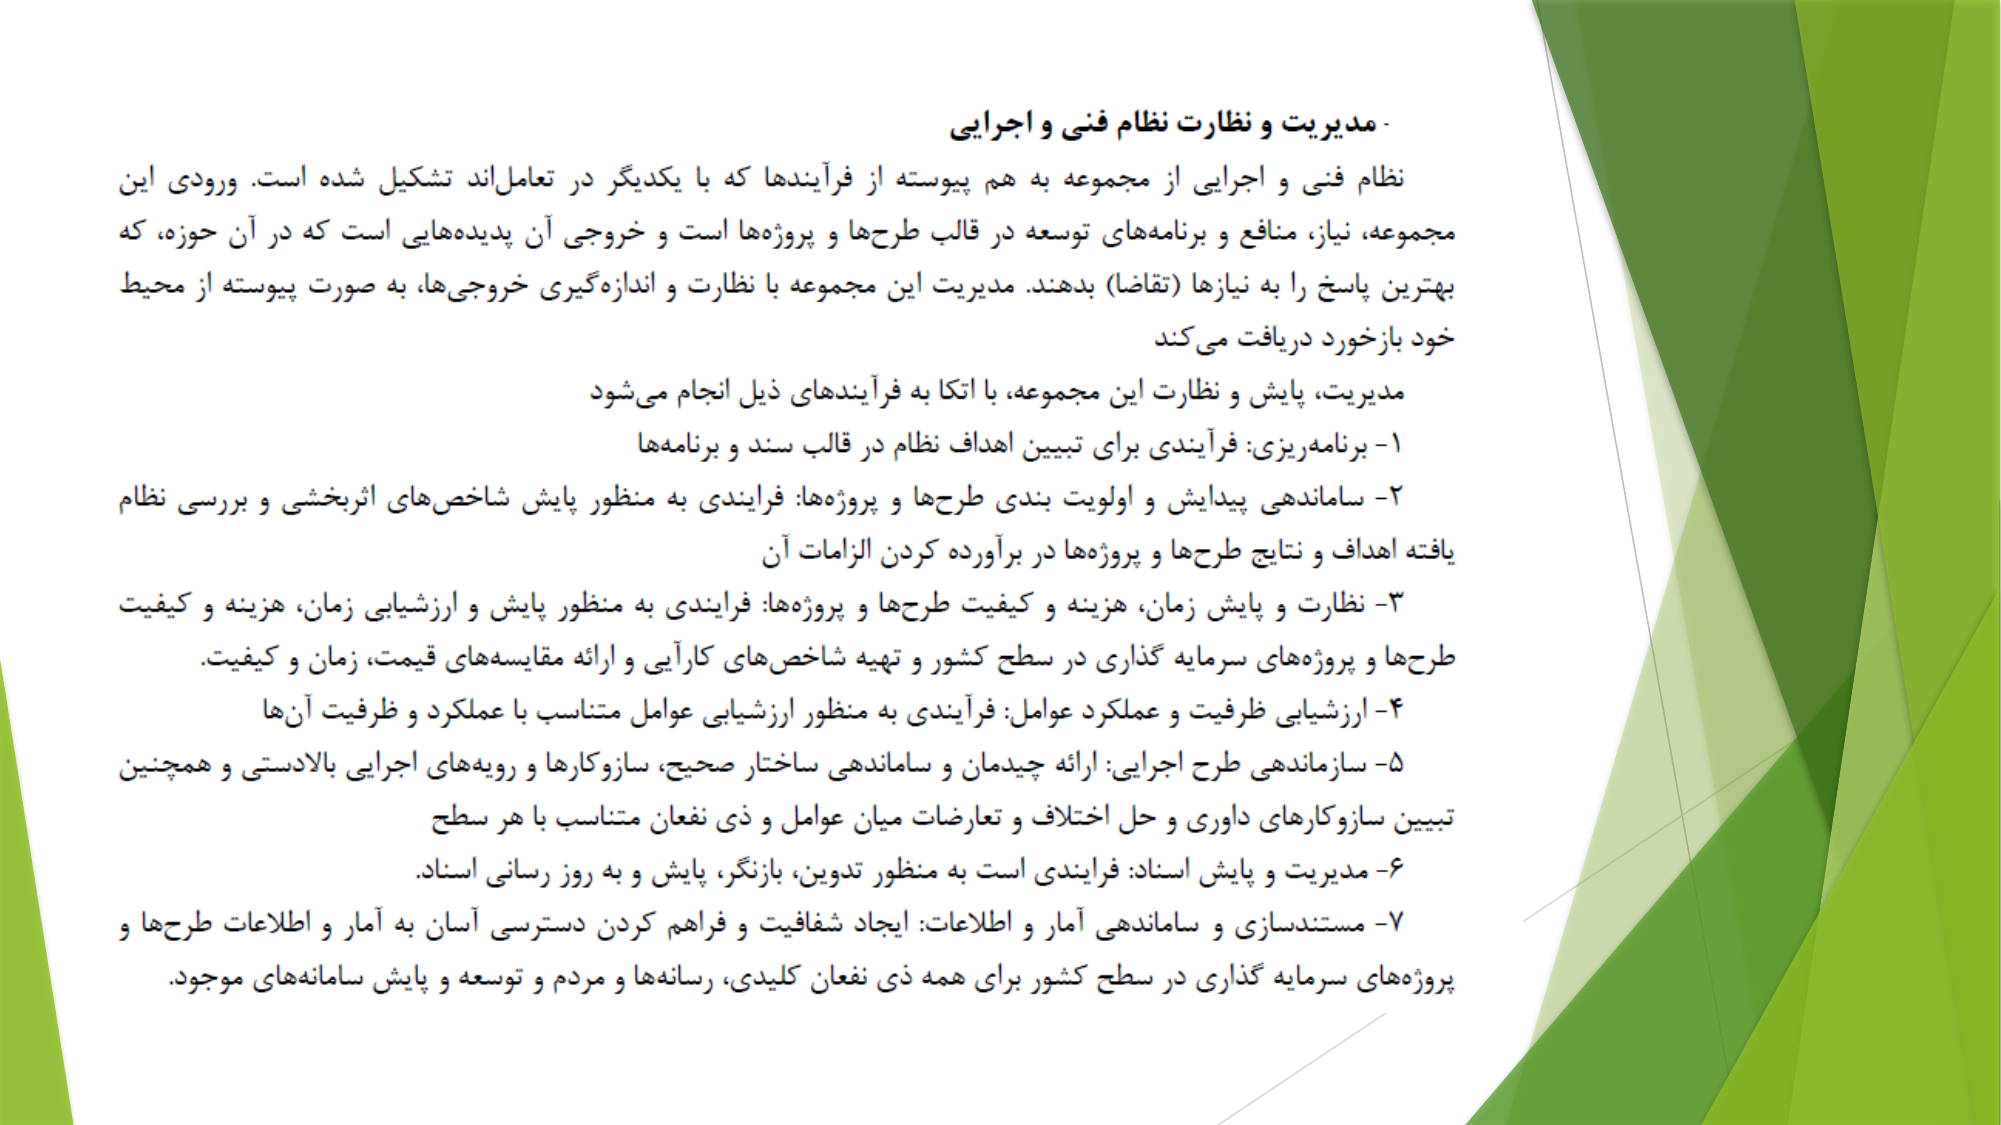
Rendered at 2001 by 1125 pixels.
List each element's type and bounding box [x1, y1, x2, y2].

picture [96, 105, 1523, 1013]
